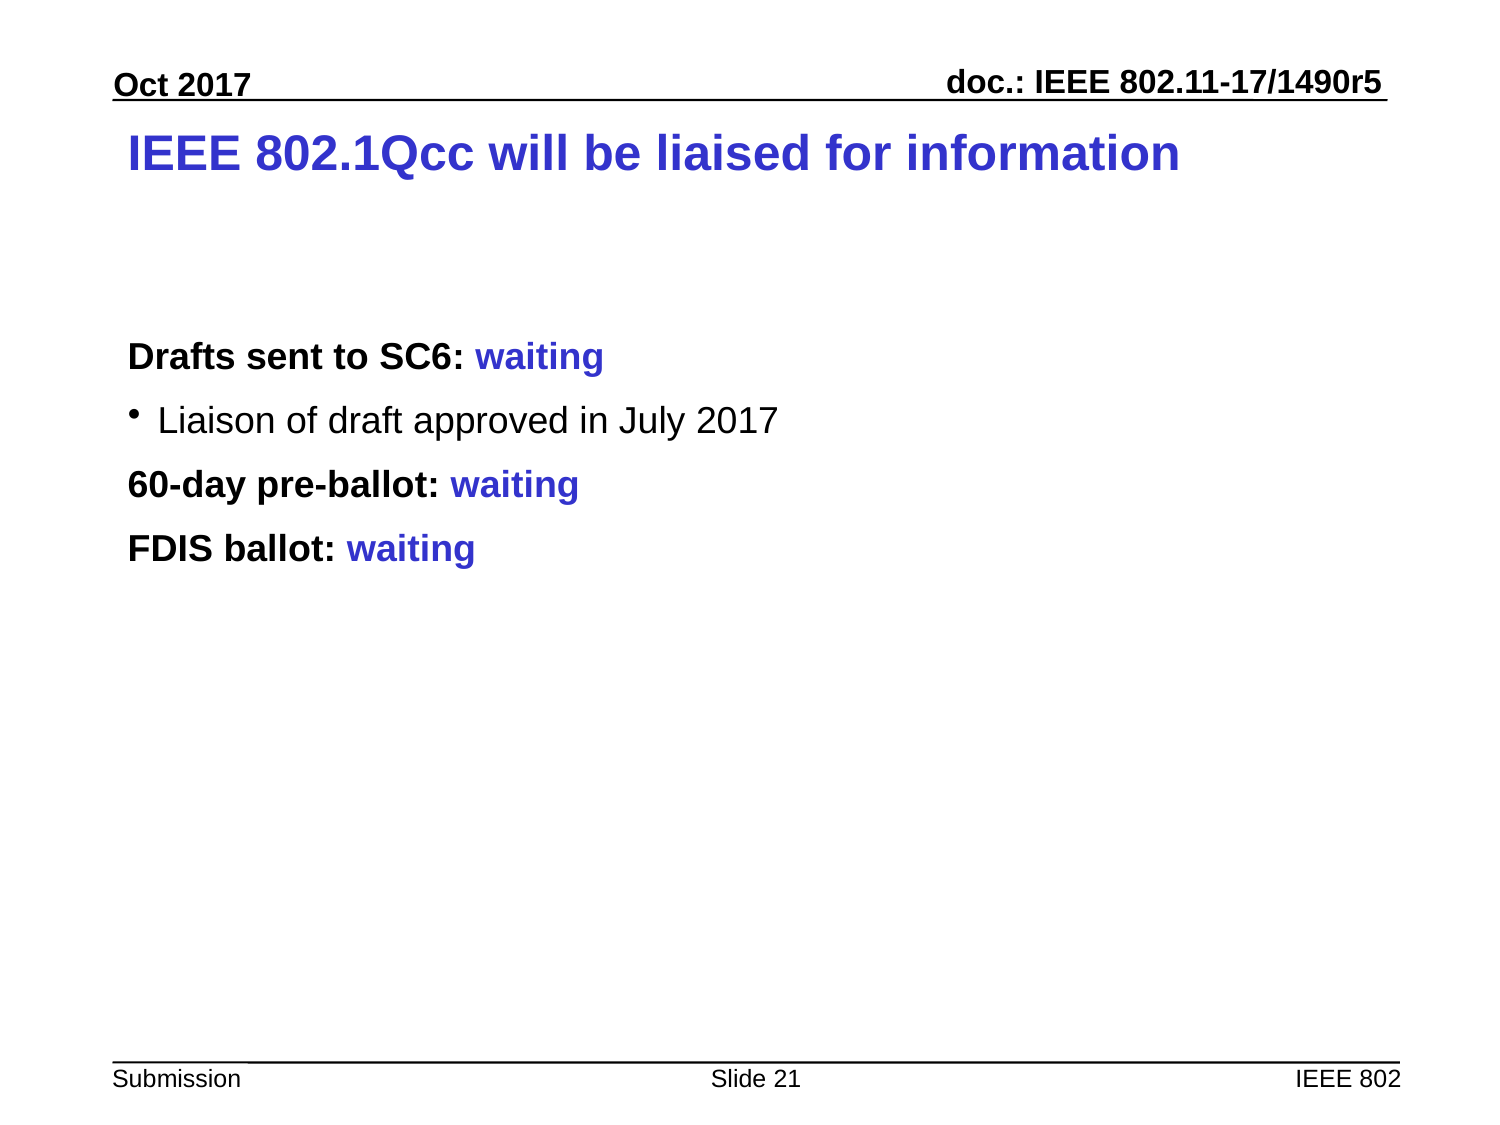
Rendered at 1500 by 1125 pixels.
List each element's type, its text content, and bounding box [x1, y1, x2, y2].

title IEEE 802.1Qcc will be liaised for information [112, 112, 1388, 288]
footer IEEE 802 [1294, 1061, 1402, 1093]
list Drafts sent to SC6: waiting Liaison of draft approved in July 2017 60-day pre-ballot: waiting FDIS ballot: waiting [112, 324, 1388, 1000]
slide_number Slide 21 [709, 1061, 803, 1093]
